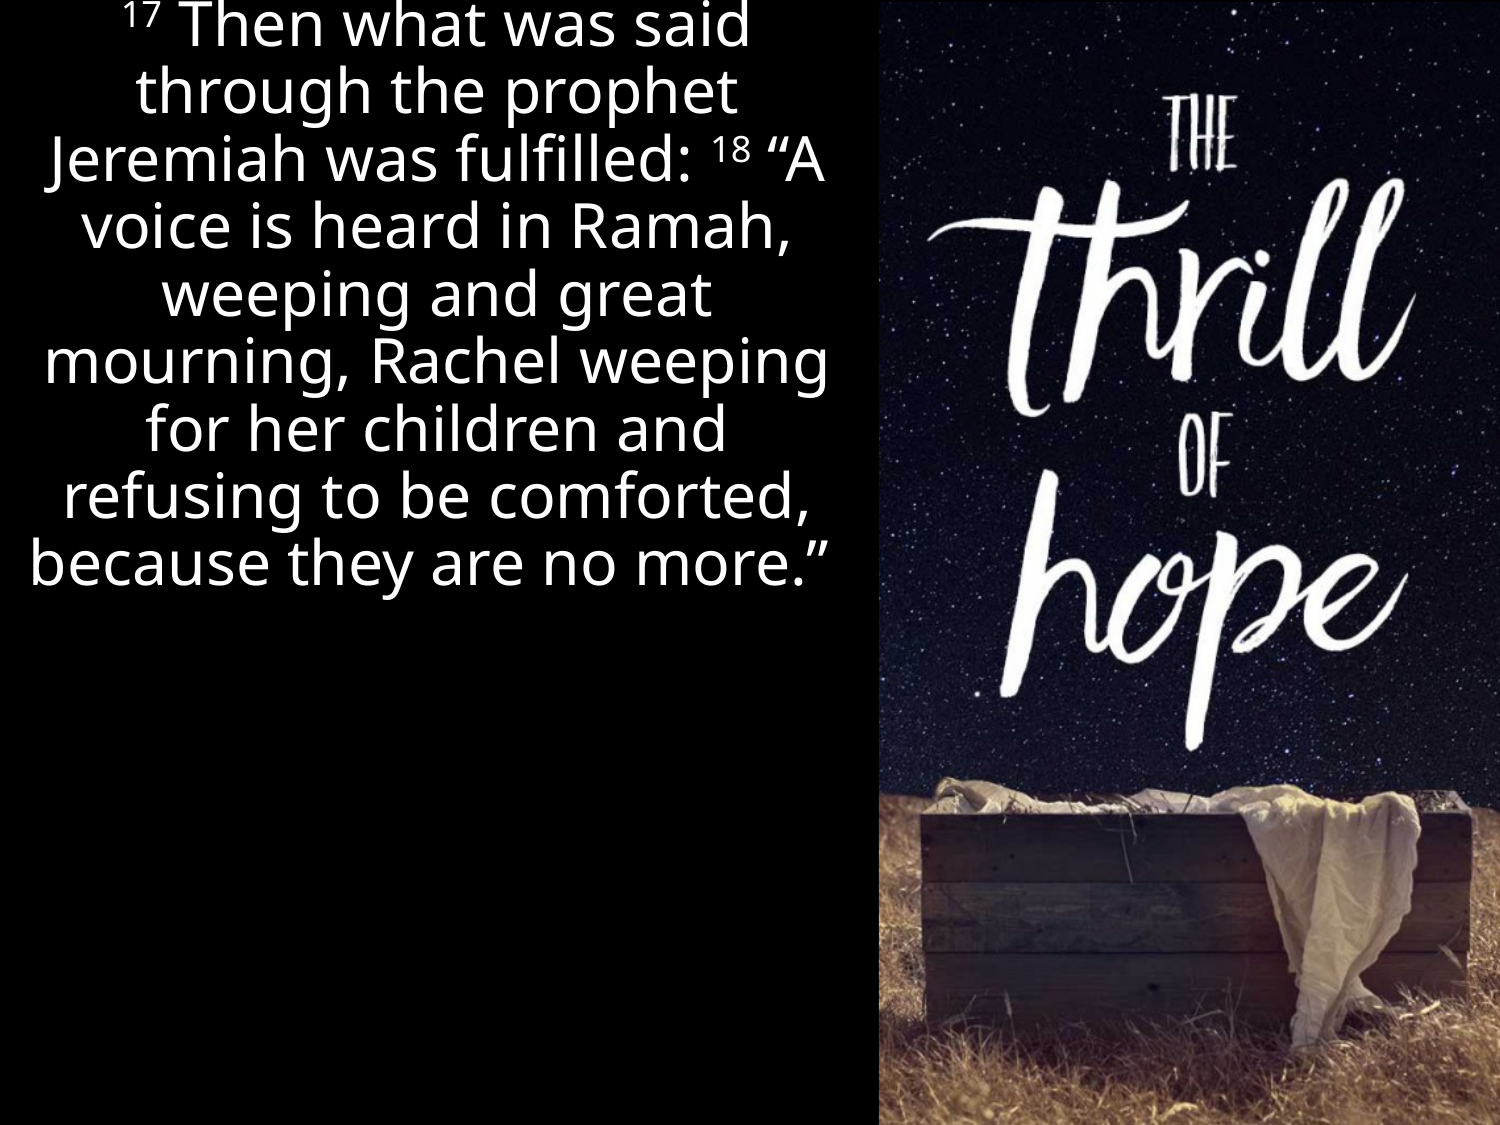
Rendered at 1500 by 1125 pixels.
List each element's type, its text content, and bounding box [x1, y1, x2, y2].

title 17 Then what was said through the prophet Jeremiah was fulfilled: 18 “A voice is heard in Ramah, weeping and great mourning, Rachel weeping for her children and refusing to be comforted, because they are no more.” [11, 215, 864, 607]
picture [878, 2, 1500, 1125]
